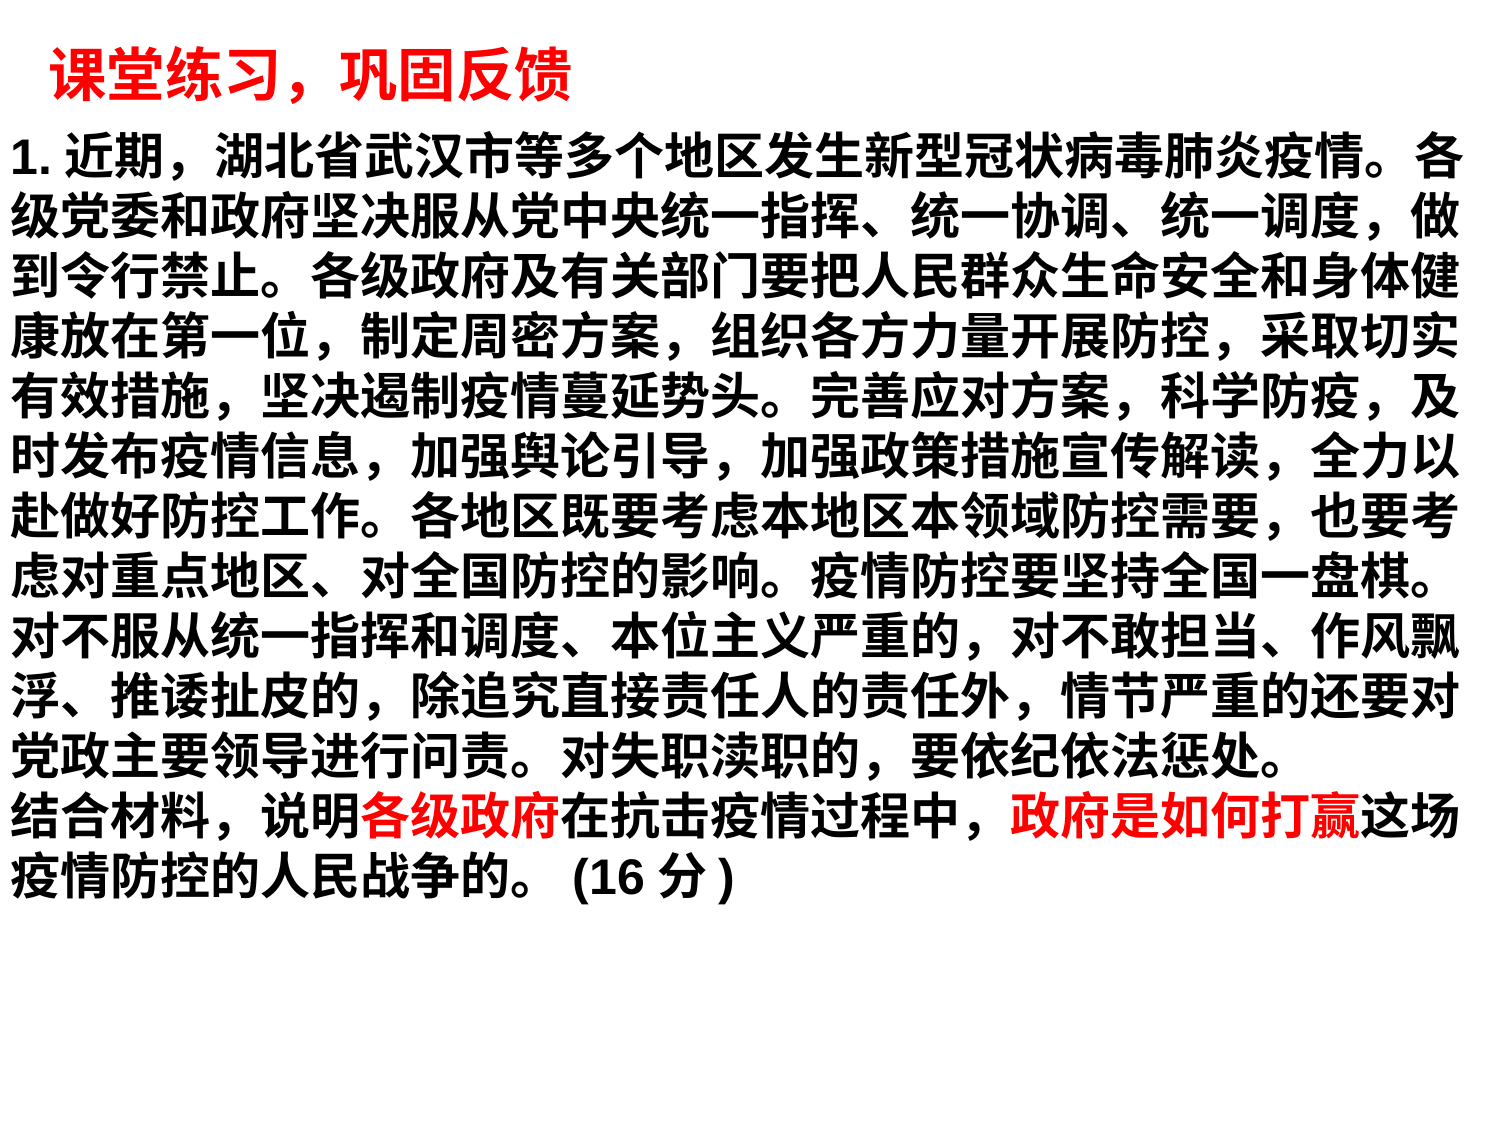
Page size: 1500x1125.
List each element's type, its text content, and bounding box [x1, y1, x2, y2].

text_box 1.近期，湖北省武汉市等多个地区发生新型冠状病毒肺炎疫情。各级党委和政府坚决服从党中央统一指挥、统一协调、统一调度，做到令行禁止。各级政府及有关部门要把人民群众生命安全和身体健康放在第一位，制定周密方案，组织各方力量开展防控，采取切实有效措施，坚决遏制疫情蔓延势头。完善应对方案，科学防疫，及时发布疫情信息，加强舆论引导，加强政策措施宣传解读，全力以赴做好防控工作。各地区既要考虑本地区本领域防控需要，也要考虑对重点地区、对全国防控的影响。疫情防控要坚持全国一盘棋。对不服从统一指挥和调度、本位主义严重的，对不敢担当、作风飘浮、推诿扯皮的，除追究直接责任人的责任外，情节严重的还要对党政主要领导进行问责。对失职渎职的，要依纪依法惩处。 结合材料，说明各级政府在抗击疫情过程中，政府是如何打赢这场疫情防控的人民战争的。(16分) [0, 116, 1500, 912]
text_box 课堂练习，巩固反馈 [33, 30, 588, 116]
